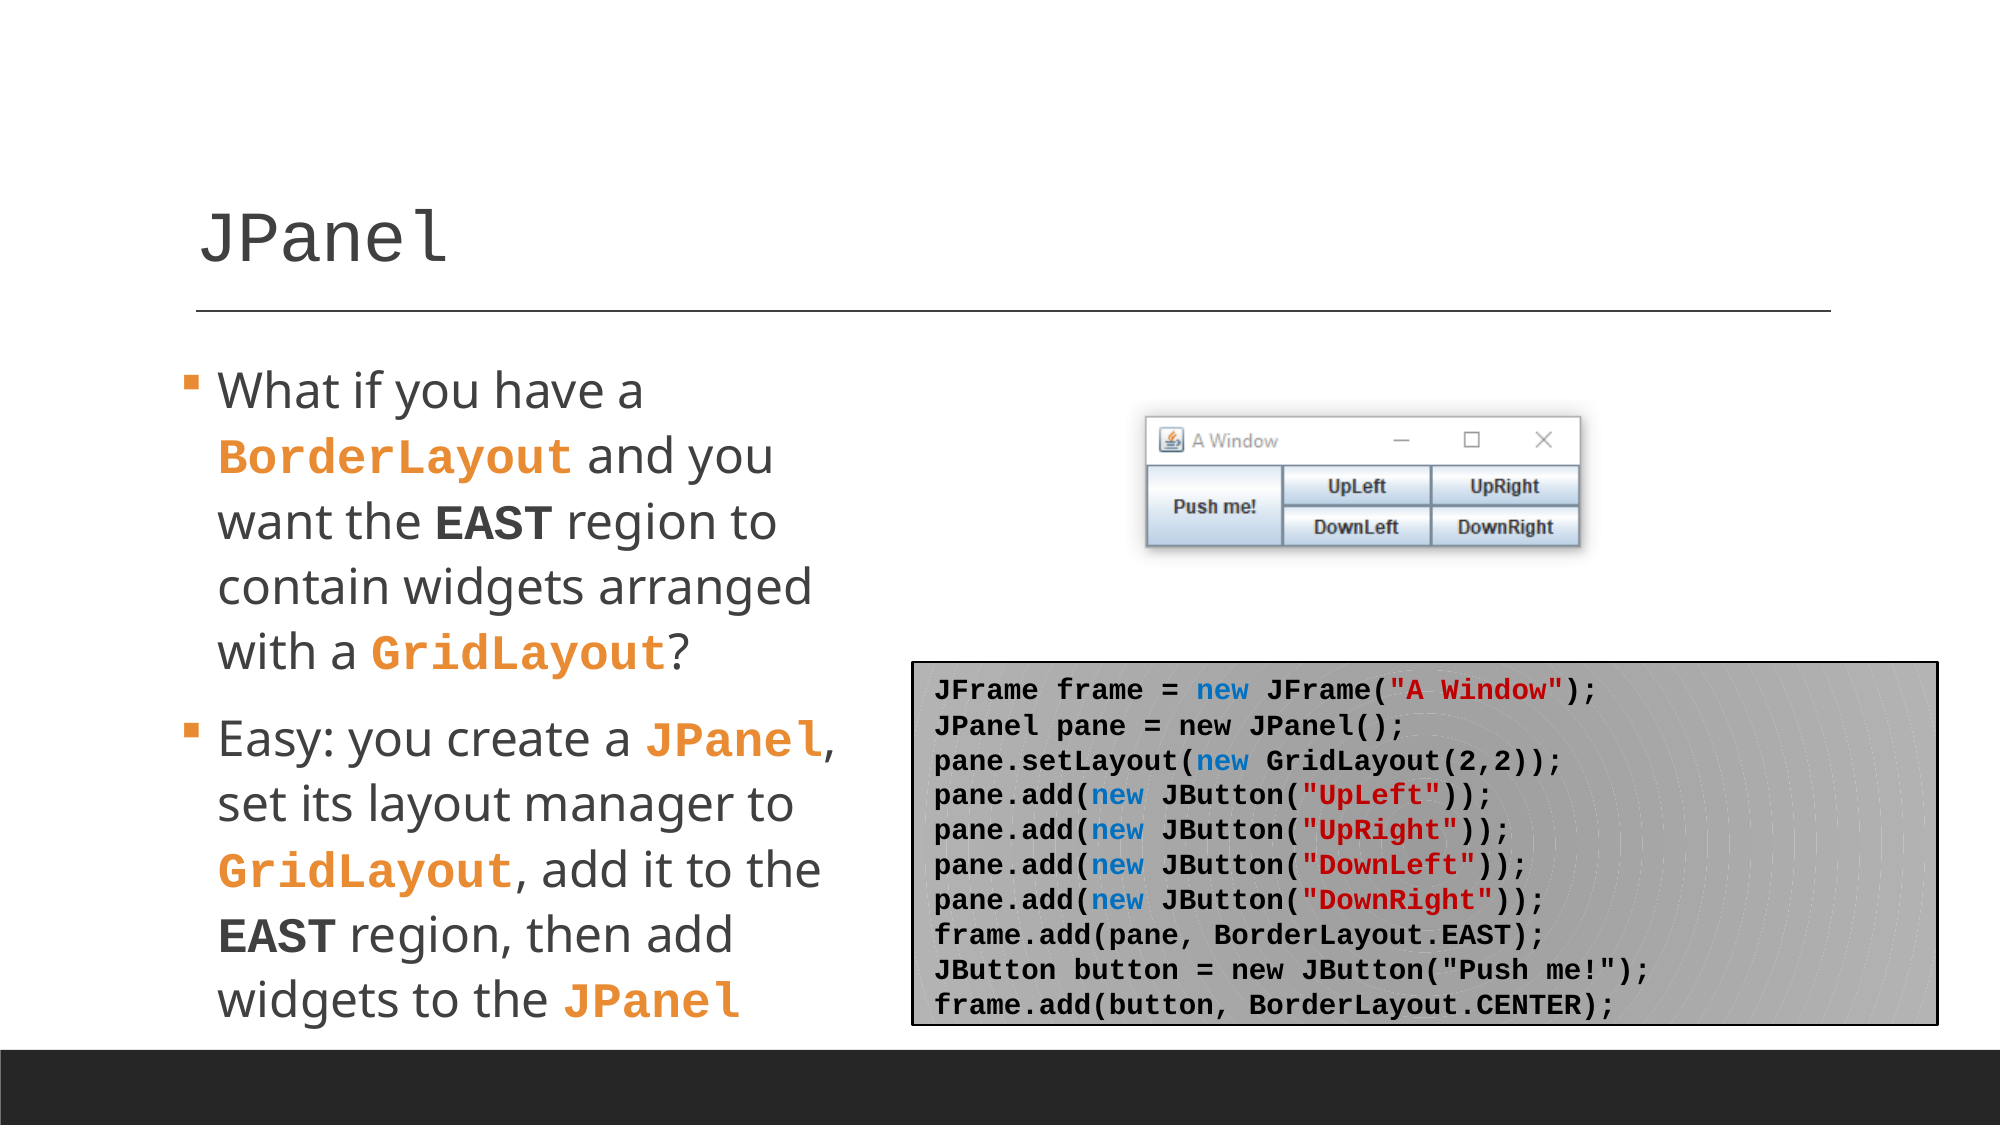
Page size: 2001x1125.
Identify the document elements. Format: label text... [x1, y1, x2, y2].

title JPanel [180, 47, 1830, 285]
list What if you have a BorderLayout and you want the EAST region to contain widgets arranged with a GridLayout? Easy: you create a JPanel, set its layout manager to GridLayout, add it to the EAST region, then add widgets to the JPanel [180, 345, 863, 1038]
picture [1124, 399, 1606, 576]
text_box JFrame frame = new JFrame("A Window"); JPanel pane = new JPanel(); pane.setLayout(new GridLayout(2,2)); pane.add(new JButton("UpLeft")); pane.add(new JButton("UpRight")); pane.add(new JButton("DownLeft")); pane.add(new JButton("DownRight")); frame.add(pane, BorderLayout.EAST); JButton button = new JButton("Push me!"); frame.add(button, BorderLayout.CENTER); [911, 661, 1939, 1026]
